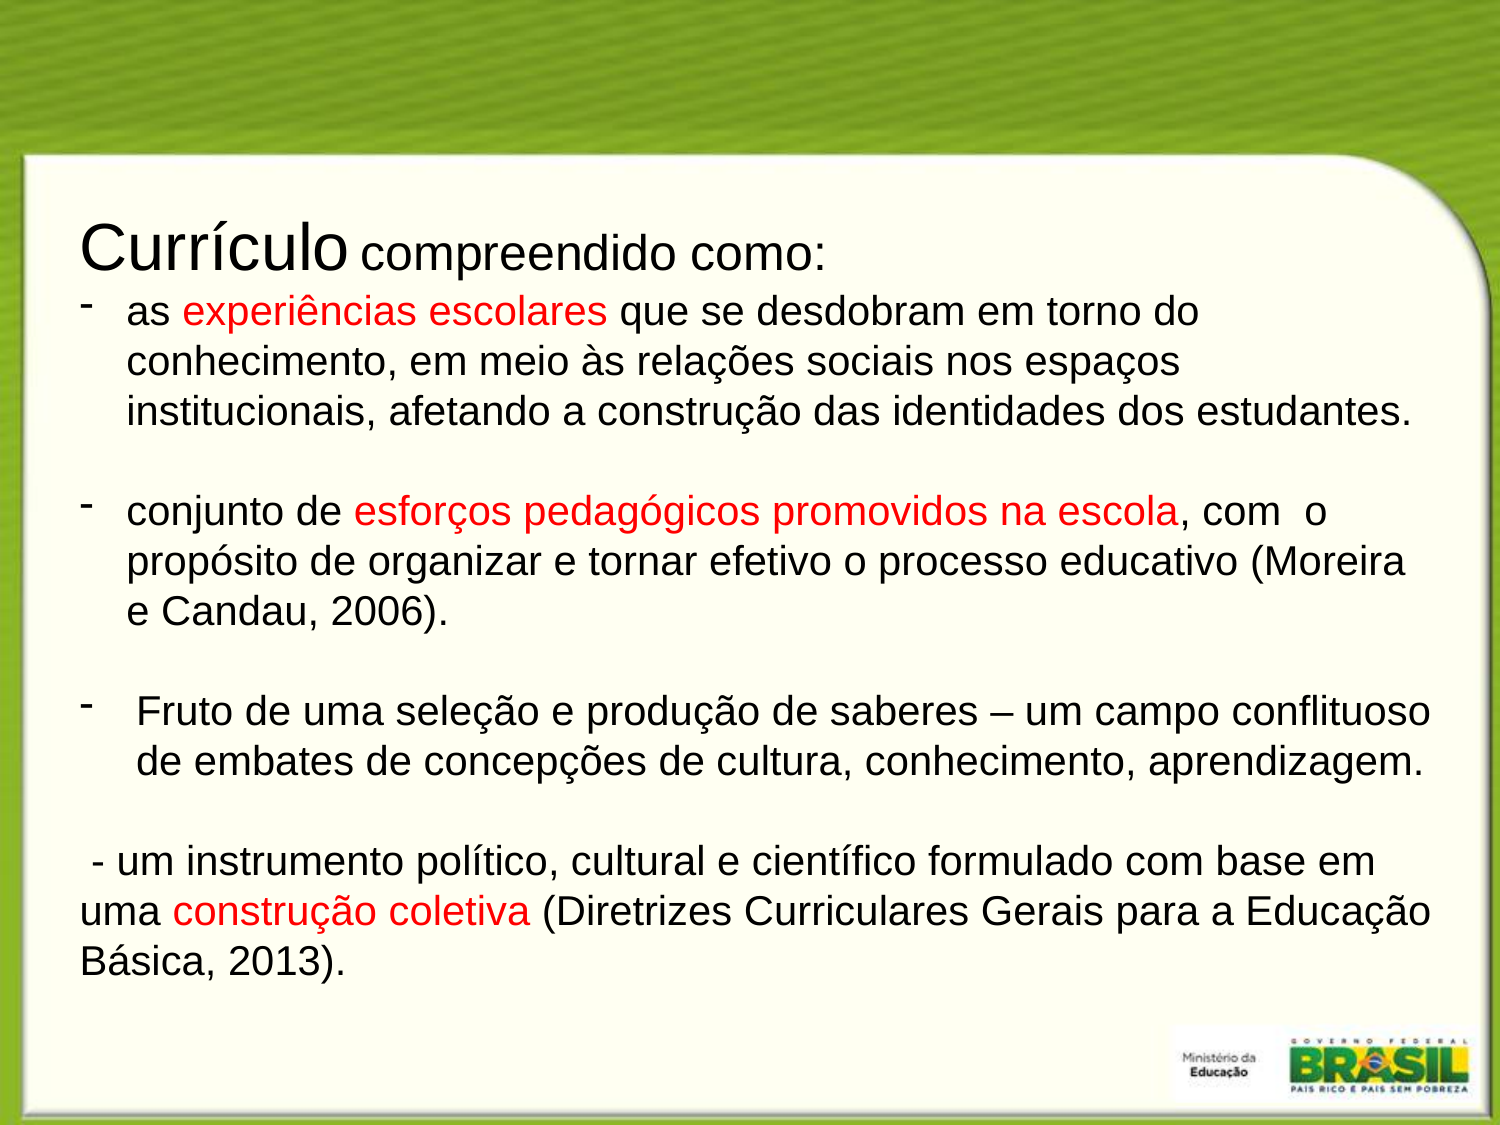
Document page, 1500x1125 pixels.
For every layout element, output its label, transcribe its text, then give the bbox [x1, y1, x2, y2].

picture [0, 0, 1500, 1125]
text_box Currículo compreendido como: as experiências escolares que se desdobram em torno do conhecimento, em meio às relações sociais nos espaços institucionais, afetando a construção das identidades dos estudantes. conjunto de esforços pedagógicos promovidos na escola, com o propósito de organizar e tornar efetivo o processo educativo (Moreira e Candau, 2006). Fruto de uma seleção e produção de saberes – um campo conflituoso de embates de concepções de cultura, conhecimento, aprendizagem. - um instrumento político, cultural e científico formulado com base em uma construção coletiva (Diretrizes Curriculares Gerais para a Educação Básica, 2013). [64, 196, 1447, 992]
